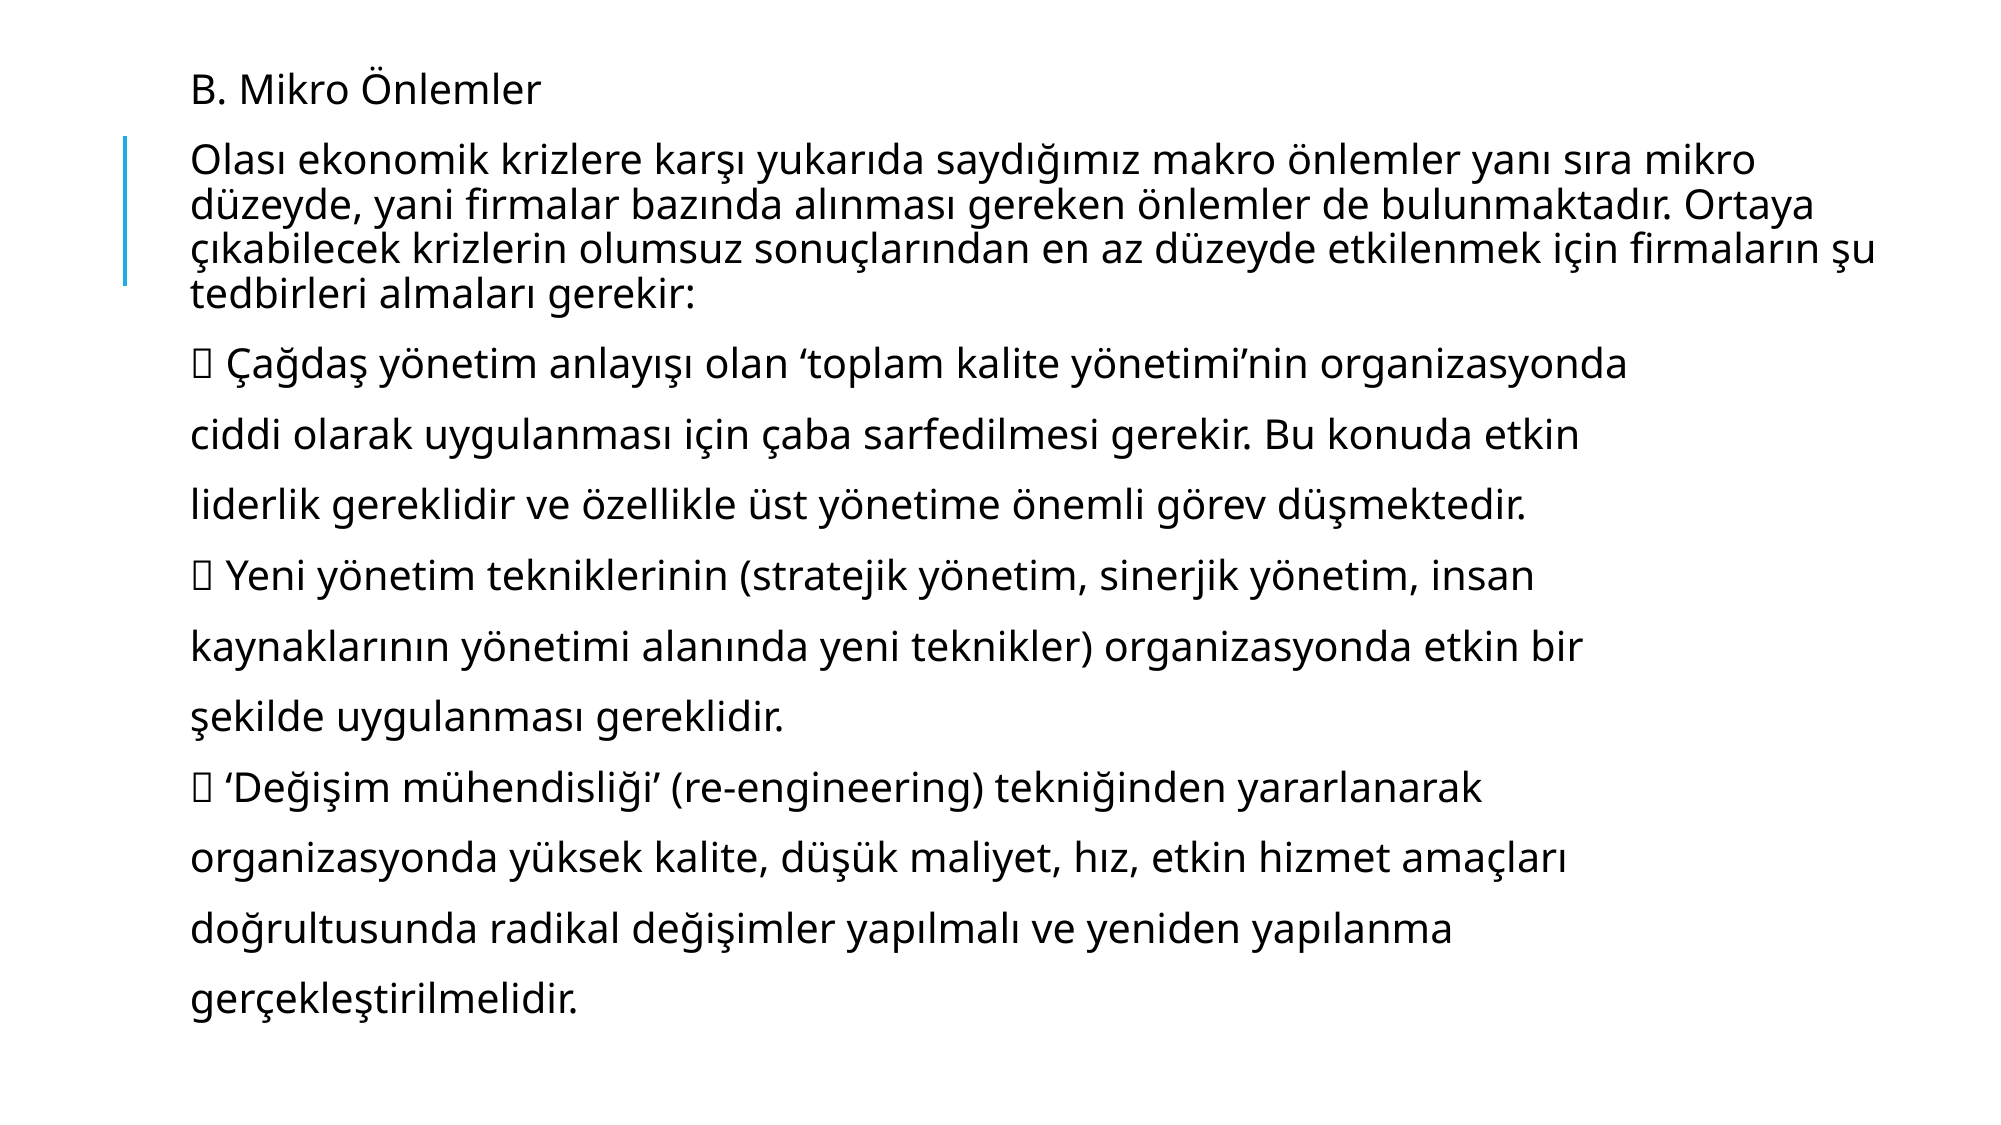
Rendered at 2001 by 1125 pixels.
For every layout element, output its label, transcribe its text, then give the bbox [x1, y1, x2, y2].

list B. Mikro Önlemler Olası ekonomik krizlere karşı yukarıda saydığımız makro önlemler yanı sıra mikro düzeyde, yani firmalar bazında alınması gereken önlemler de bulunmaktadır. Ortaya çıkabilecek krizlerin olumsuz sonuçlarından en az düzeyde etkilenmek için firmaların şu tedbirleri almaları gerekir:  Çağdaş yönetim anlayışı olan ‘toplam kalite yönetimi’nin organizasyonda ciddi olarak uygulanması için çaba sarfedilmesi gerekir. Bu konuda etkin liderlik gereklidir ve özellikle üst yönetime önemli görev düşmektedir.  Yeni yönetim tekniklerinin (stratejik yönetim, sinerjik yönetim, insan kaynaklarının yönetimi alanında yeni teknikler) organizasyonda etkin bir şekilde uygulanması gereklidir.  ‘Değişim mühendisliği’ (re-engineering) tekniğinden yararlanarak organizasyonda yüksek kalite, düşük maliyet, hız, etkin hizmet amaçları doğrultusunda radikal değişimler yapılmalı ve yeniden yapılanma gerçekleştirilmelidir. [168, 61, 1937, 1035]
